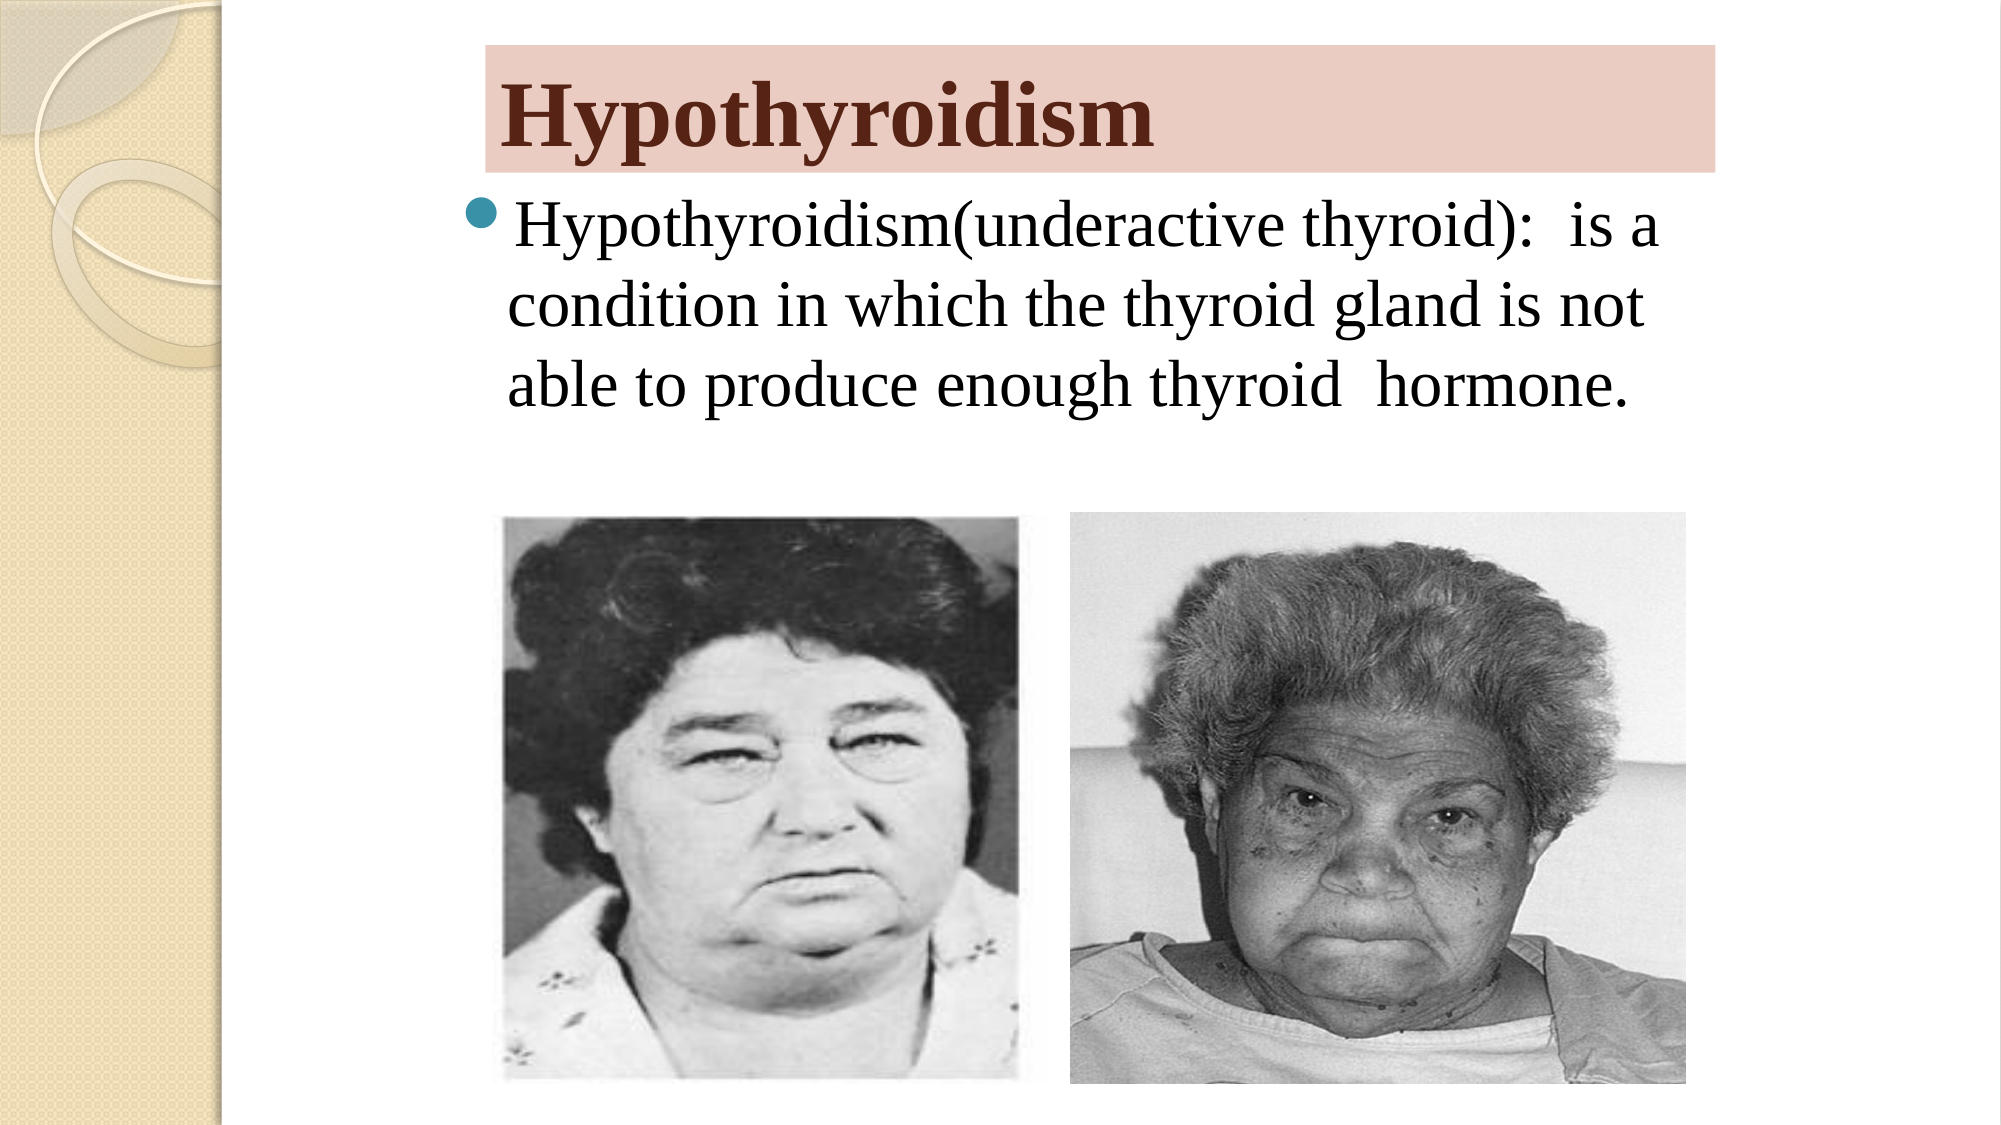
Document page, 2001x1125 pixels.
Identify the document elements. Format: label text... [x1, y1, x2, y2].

picture [491, 514, 1048, 1084]
list Hypothyroidism(underactive thyroid): is a condition in which the thyroid gland is not able to produce enough thyroid hormone. [432, 172, 1716, 1106]
title Hypothyroidism [485, 45, 1716, 172]
picture [1070, 512, 1686, 1084]
